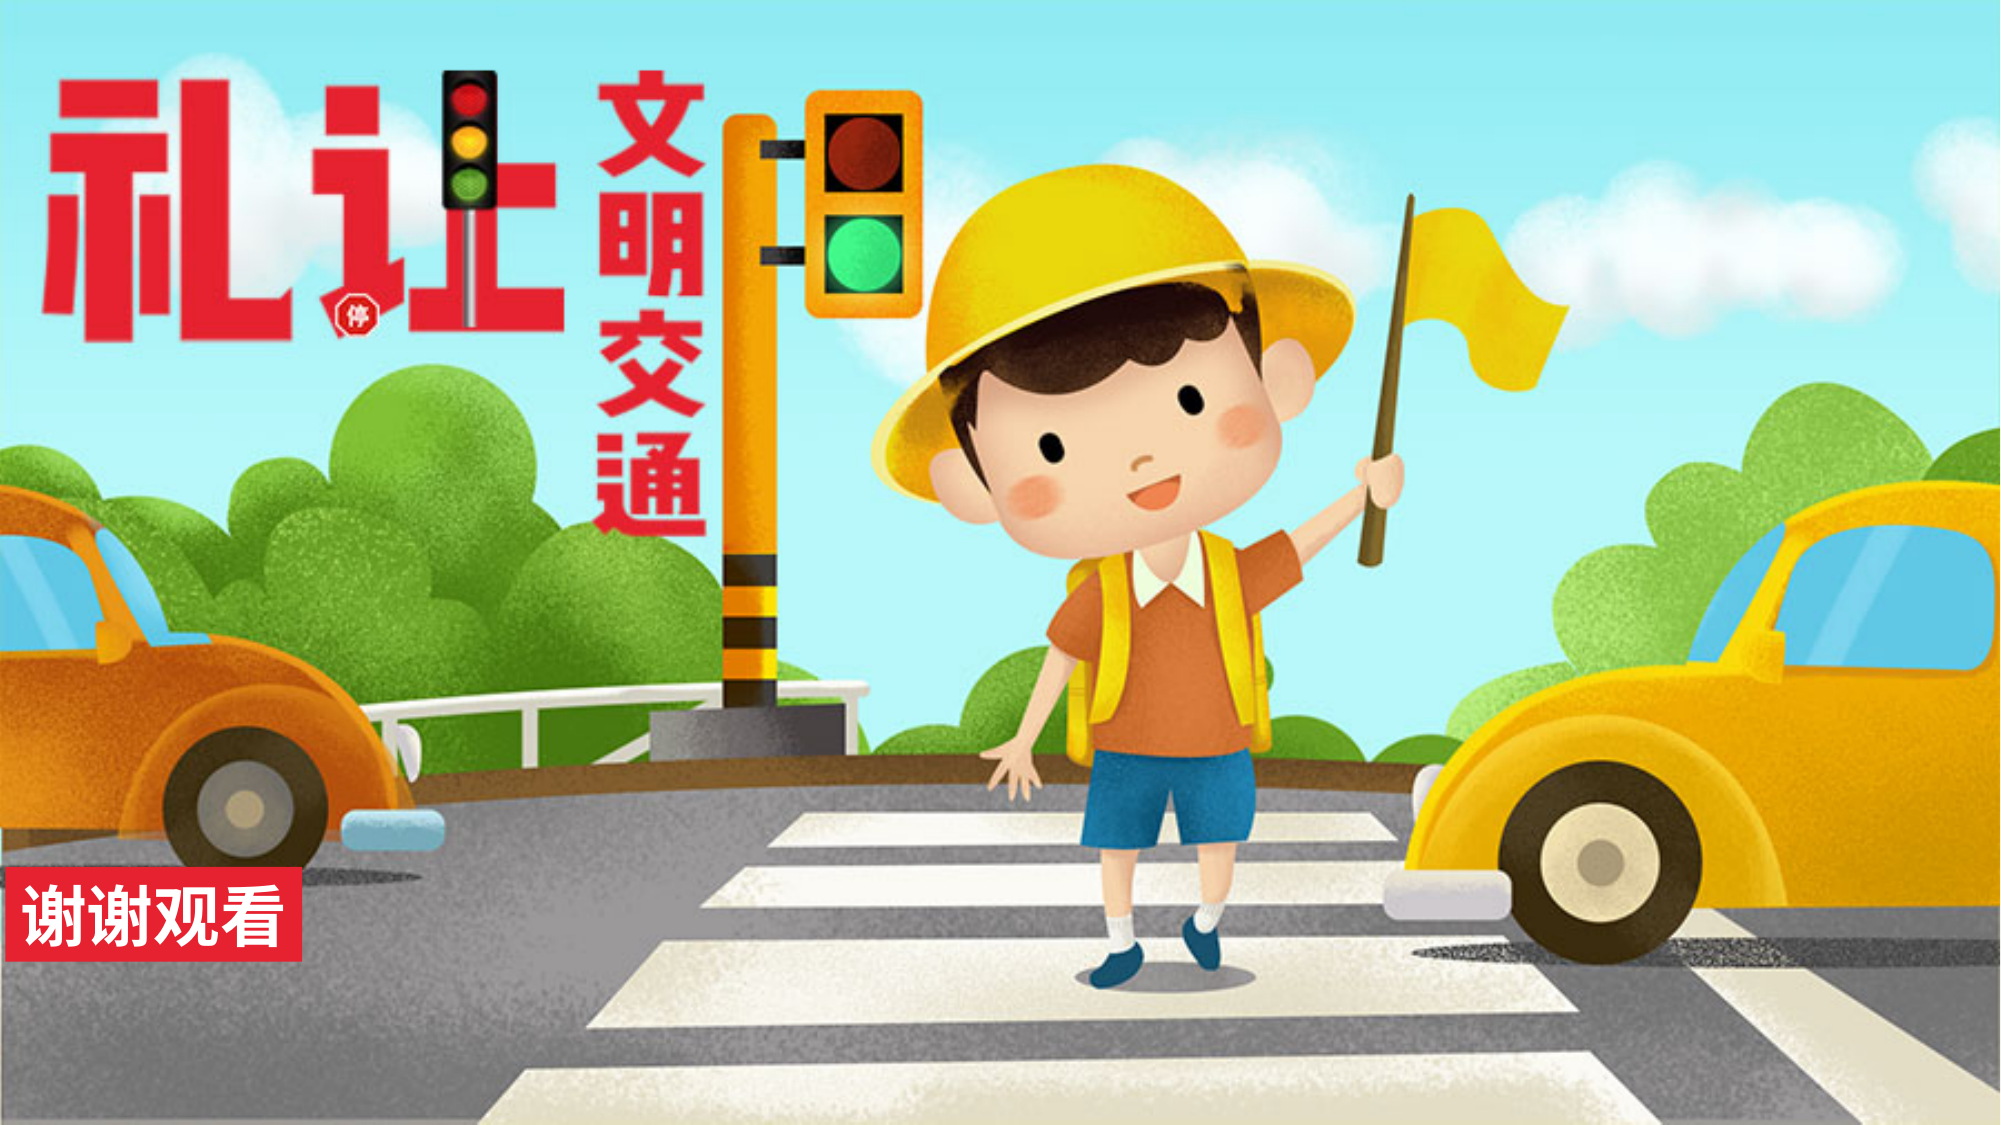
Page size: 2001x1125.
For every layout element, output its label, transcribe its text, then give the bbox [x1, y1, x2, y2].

picture [0, 0, 2001, 1125]
text_box 谢谢观看 [5, 866, 303, 962]
